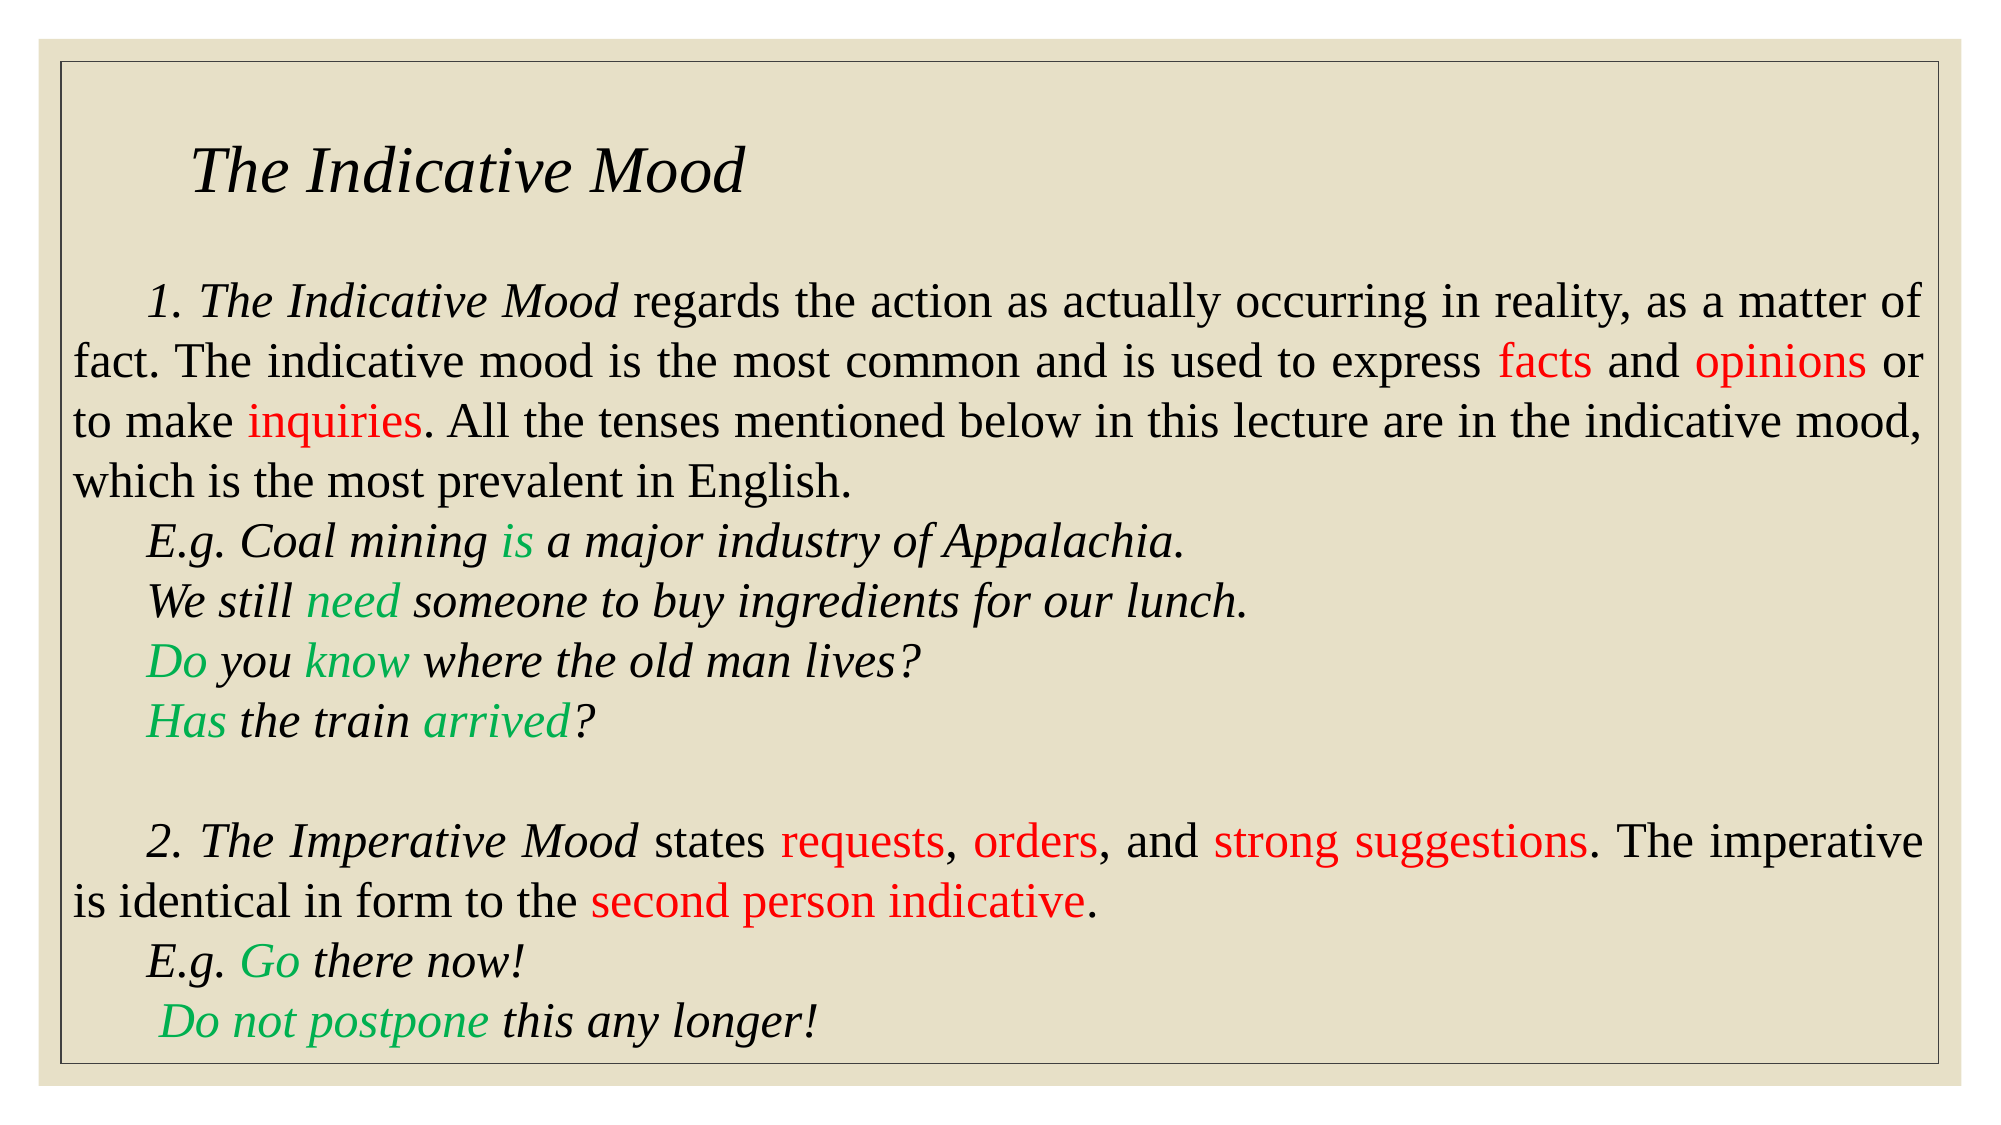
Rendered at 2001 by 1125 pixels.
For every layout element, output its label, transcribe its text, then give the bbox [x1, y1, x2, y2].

text_box 1. The Indicative Mood regards the action as actually occurring in reality, as a matter of fact. The indicative mood is the most common and is used to express facts and opinions or to make inquiries. All the tenses mentioned below in this lecture are in the indicative mood, which is the most prevalent in English. E.g. Coal mining is a major industry of Appalachia. We still need someone to buy ingredients for our lunch. Do you know where the old man lives? Has the train arrived? 2. The Imperative Mood states requests, orders, and strong suggestions. The imperative is identical in form to the second person indicative. E.g. Go there now! Do not postpone this any longer! [58, 260, 1939, 1056]
title The Indicative Mood [174, 105, 1802, 237]
